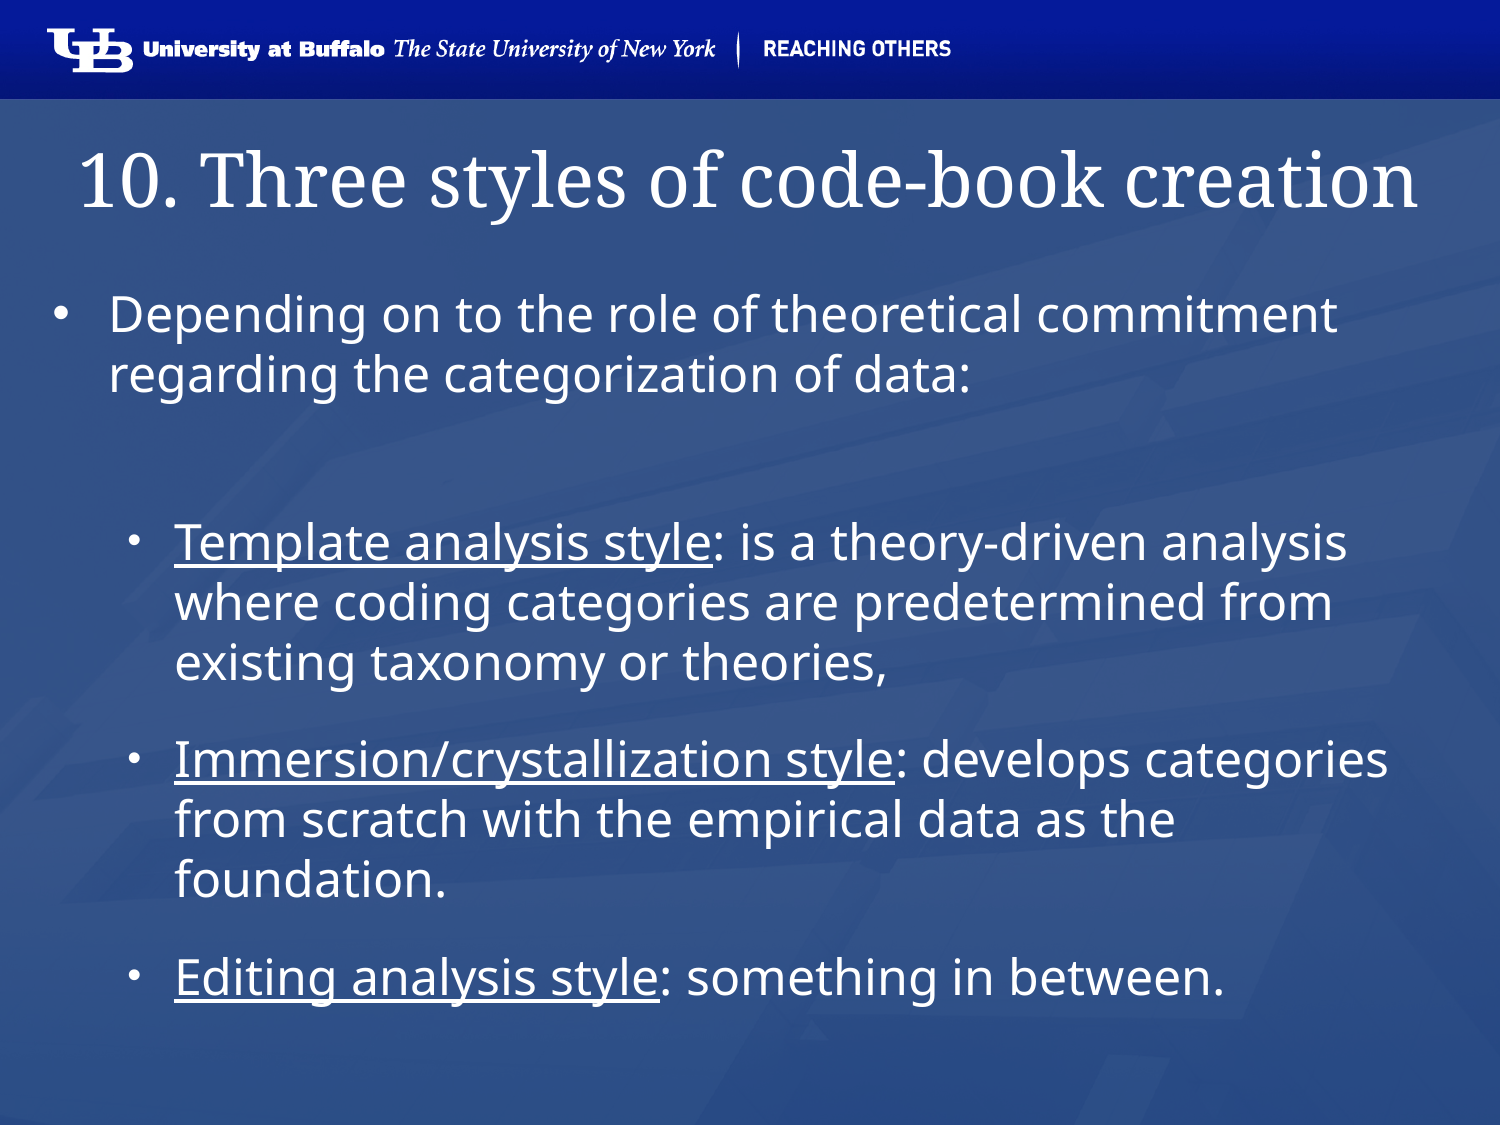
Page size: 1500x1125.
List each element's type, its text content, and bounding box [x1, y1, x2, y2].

title 10. Three styles of code-book creation [37, 125, 1463, 250]
picture [0, 0, 1500, 99]
list Depending on to the role of theoretical commitment regarding the categorization of data: Template analysis style: is a theory-driven analysis where coding categories are predetermined from existing taxonomy or theories, Immersion/crystallization style: develops categories from scratch with the empirical data as the foundation. Editing analysis style: something in between. [37, 275, 1463, 1088]
